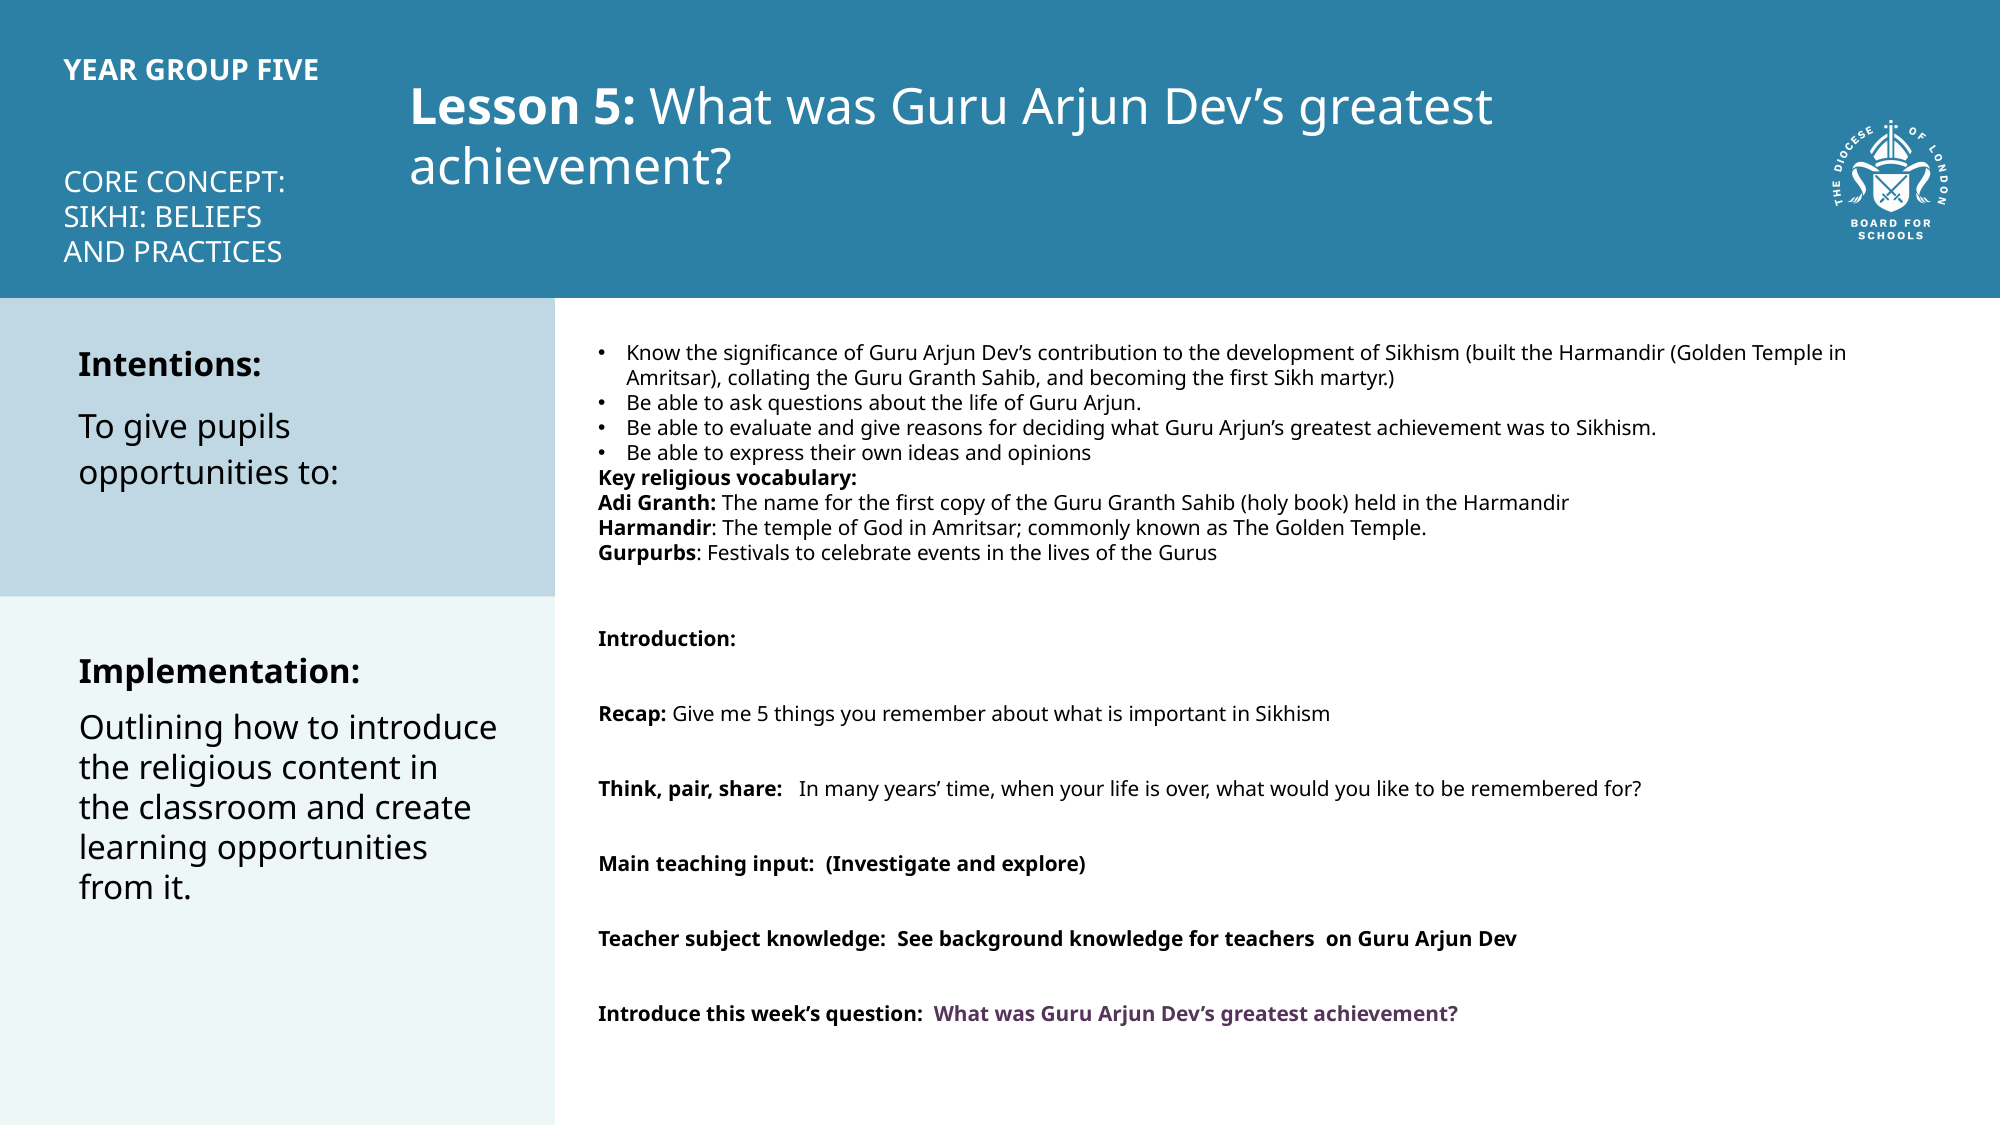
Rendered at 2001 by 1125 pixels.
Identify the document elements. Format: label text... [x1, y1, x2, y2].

text_box YEAR GROUP FIVE [48, 43, 461, 94]
text_box [0, 596, 556, 1125]
text_box Introduction: Recap: Give me 5 things you remember about what is important in Sikhism Think, pair, share: In many years’ time, when your life is over, what would you like to be remembered for? Main teaching input: (Investigate and explore) Teacher subject knowledge: See background knowledge for teachers on Guru Arjun Dev Introduce this week’s question: What was Guru Arjun Dev’s greatest achievement? [583, 618, 1952, 1034]
text_box [0, 0, 2000, 299]
text_box [0, 299, 556, 596]
text_box Know the significance of Guru Arjun Dev’s contribution to the development of Sikhism (built the Harmandir (Golden Temple in Amritsar), collating the Guru Granth Sahib, and becoming the first Sikh martyr.) Be able to ask questions about the life of Guru Arjun. Be able to evaluate and give reasons for deciding what Guru Arjun’s greatest achievement was to Sikhism. Be able to express their own ideas and opinions Key religious vocabulary: Adi Granth: The name for the first copy of the Guru Granth Sahib (holy book) held in the Harmandir Harmandir: The temple of God in Amritsar; commonly known as The Golden Temple. Gurpurbs: Festivals to celebrate events in the lives of the Gurus [583, 332, 1877, 573]
text_box CORE CONCEPT: SIKHI: BELIEFS AND PRACTICES [48, 155, 461, 276]
picture [1828, 118, 1952, 242]
text_box Lesson 5: What was Guru Arjun Dev’s greatest achievement? [395, 66, 1714, 202]
text_box Intentions: To give pupils opportunities to: [63, 332, 460, 565]
text_box Implementation: Outlining how to introduce the religious content in the classroom and create learning opportunities from it. [63, 639, 514, 914]
